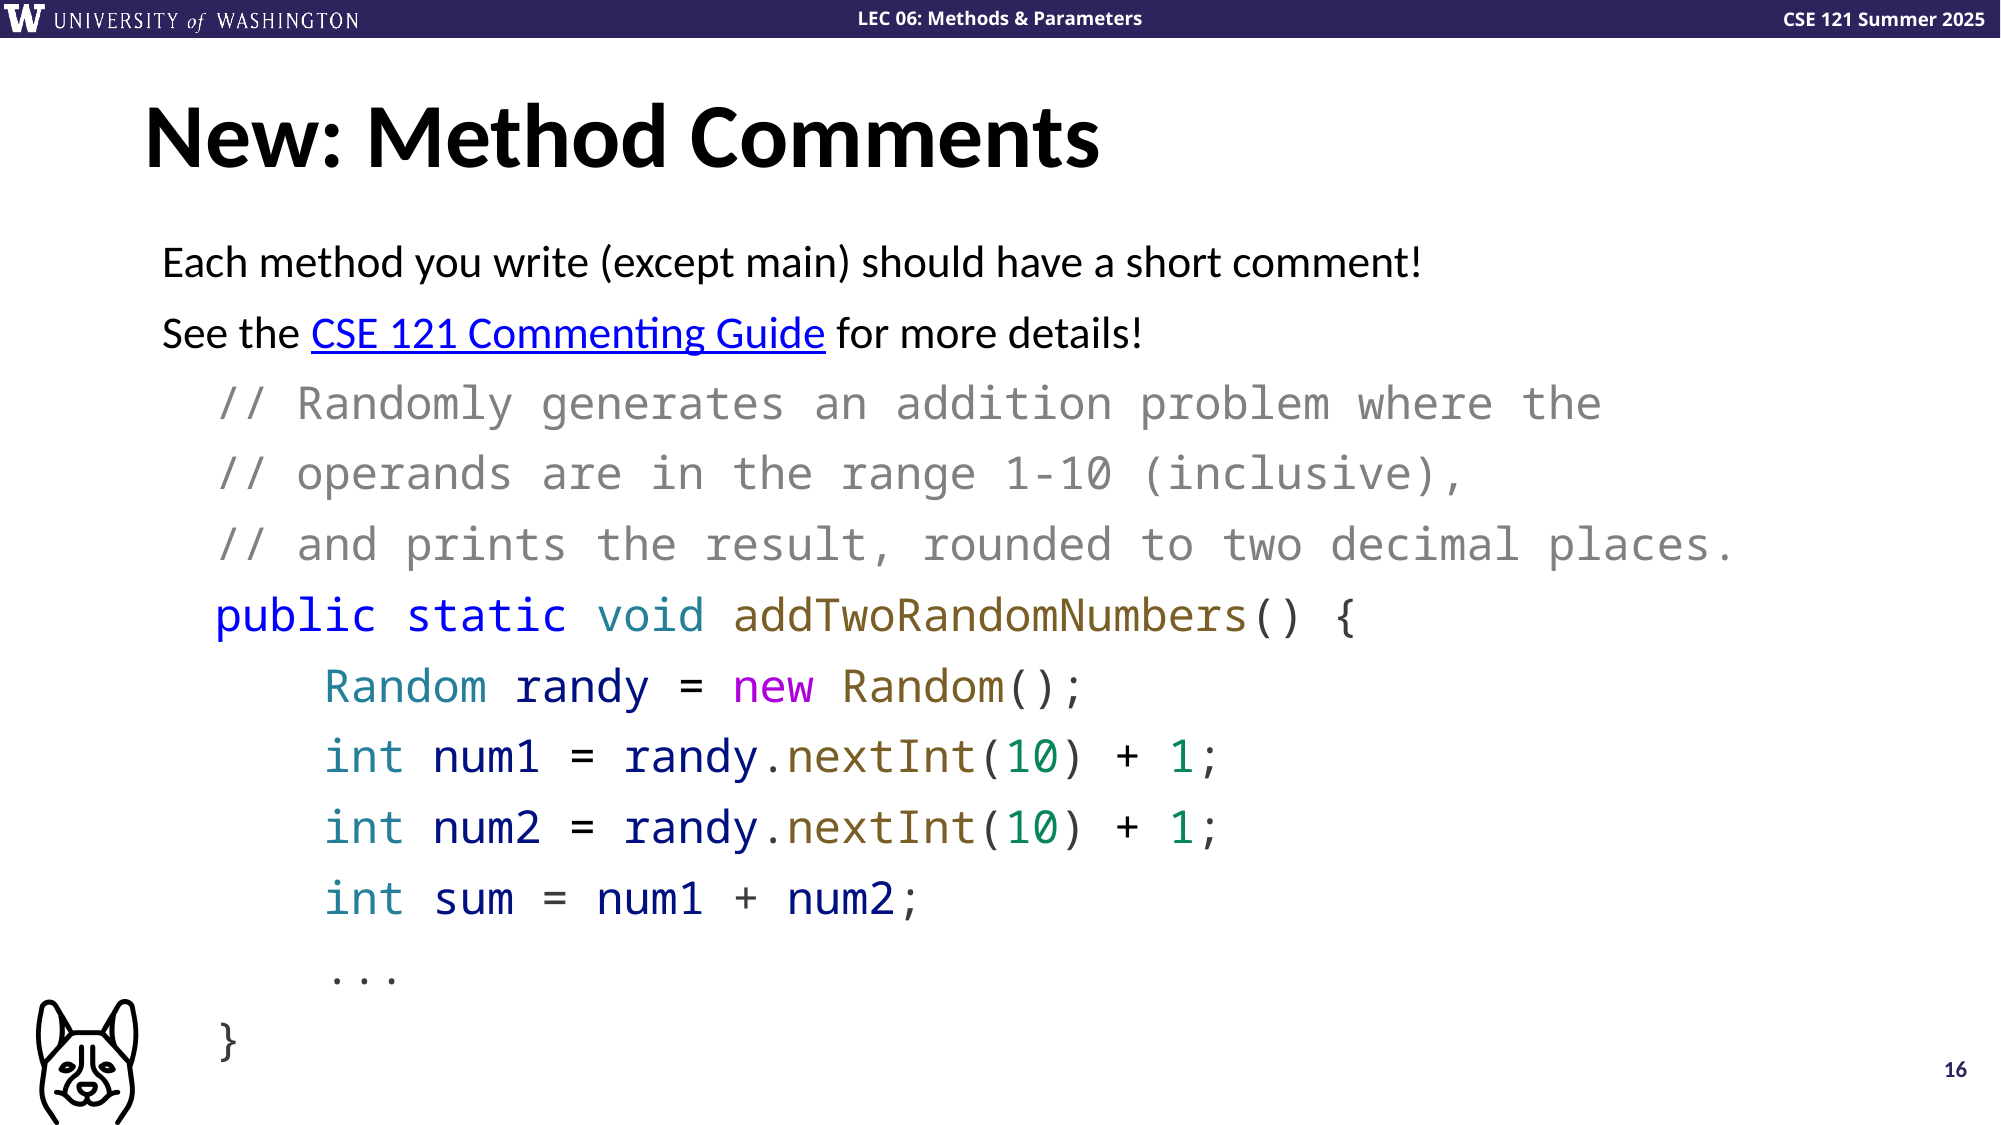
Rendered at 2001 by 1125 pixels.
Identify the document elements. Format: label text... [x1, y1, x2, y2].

title New: Method Comments [137, 74, 1863, 200]
list Each method you write (except main) should have a short comment! See the CSE 121 Commenting Guide for more details! // Randomly generates an addition problem where the // operands are in the range 1-10 (inclusive), // and prints the result, rounded to two decimal places. public static void addTwoRandomNumbers() { Random randy = new Random(); int num1 = randy.nextInt(10) + 1; int num2 = randy.nextInt(10) + 1; int sum = num1 + num2; ... } [137, 224, 1957, 1076]
picture [4, 4, 358, 33]
picture [24, 999, 151, 1125]
slide_number 16 [1934, 1047, 1975, 1090]
